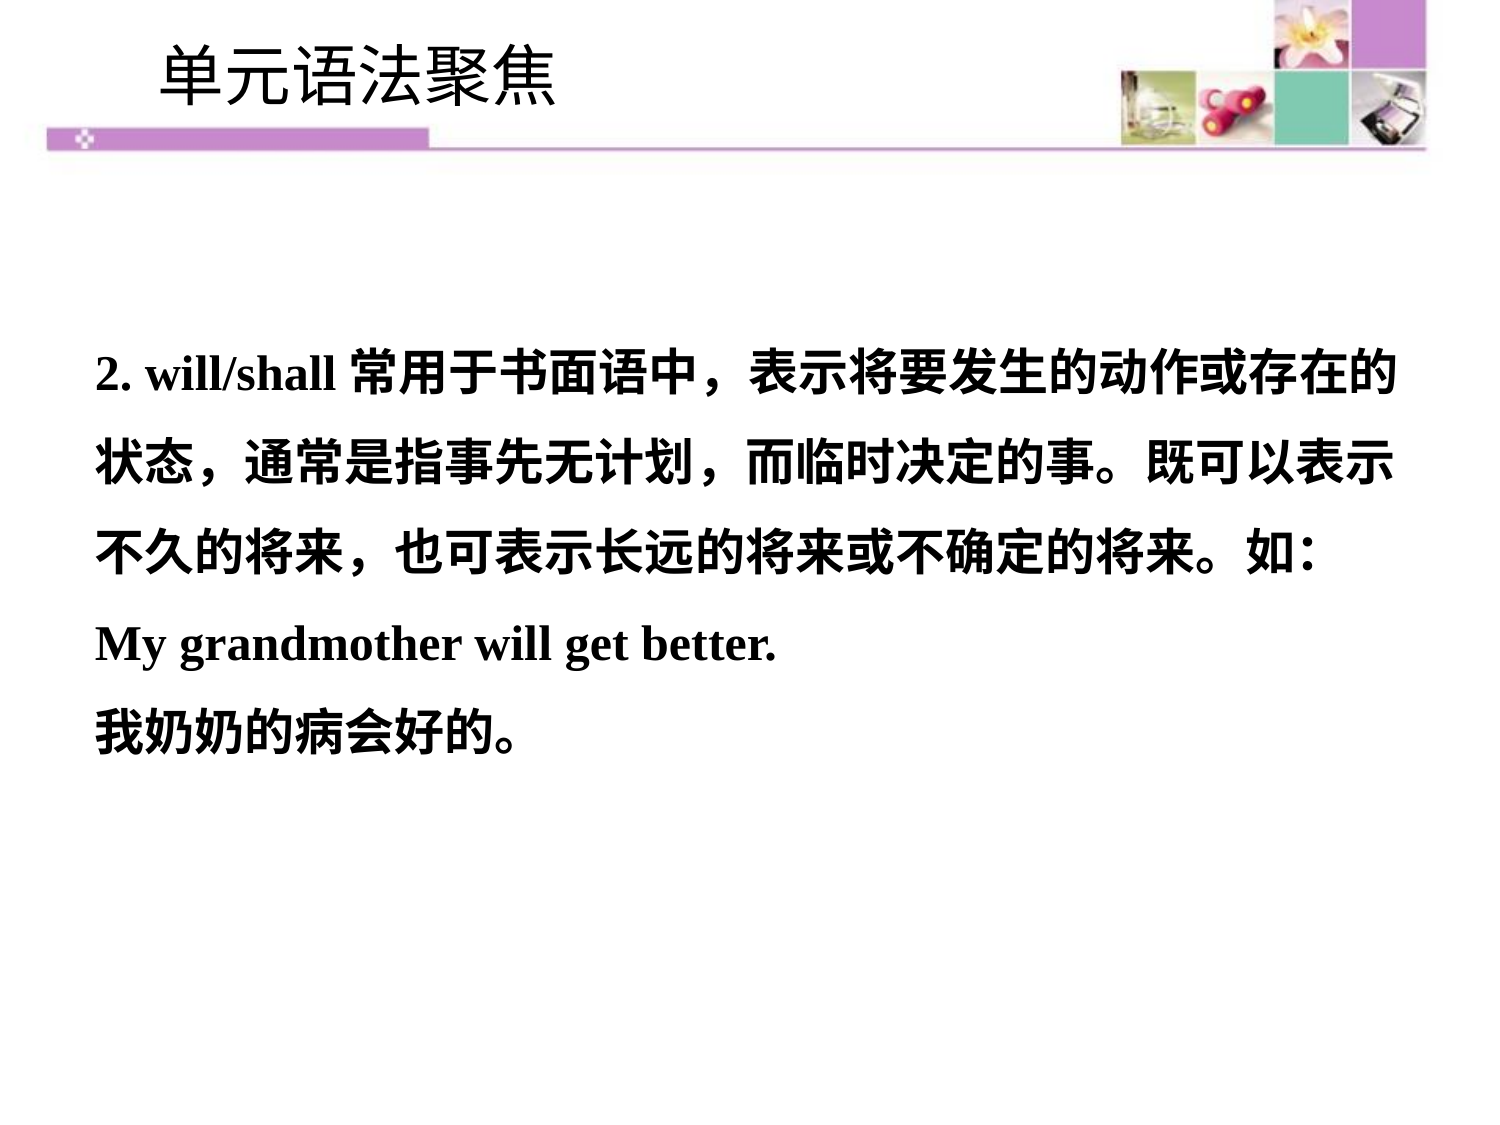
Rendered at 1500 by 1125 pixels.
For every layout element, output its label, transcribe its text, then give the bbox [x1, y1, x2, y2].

picture [0, 0, 1500, 1125]
text_box 2. will/shall常用于书面语中，表示将要发生的动作或存在的状态，通常是指事先无计划，而临时决定的事。既可以表示不久的将来，也可表示长远的将来或不确定的将来。如： My grandmother will get better. 我奶奶的病会好的。 [79, 303, 1434, 768]
text_box 单元语法聚焦 [142, 26, 919, 122]
